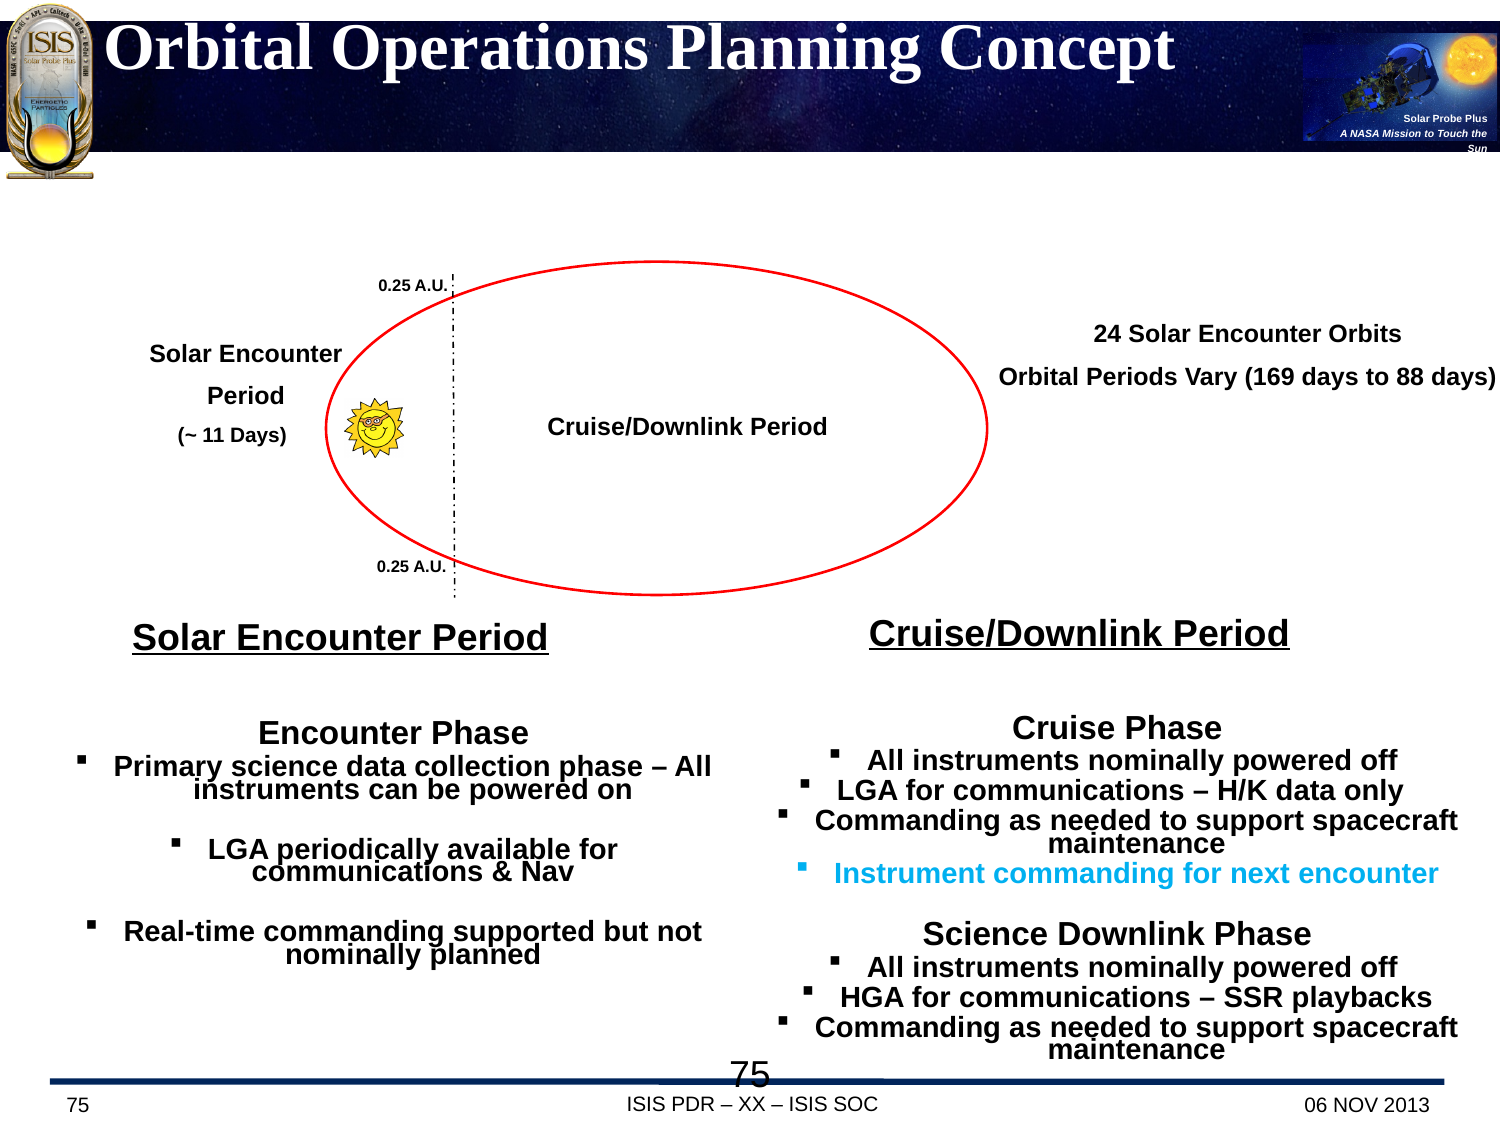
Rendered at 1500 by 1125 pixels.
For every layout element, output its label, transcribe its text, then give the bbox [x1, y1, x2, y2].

text_box 0.25 A.U. [276, 267, 558, 303]
text_box 0.25 A.U. [274, 548, 556, 584]
picture [0, 2, 1500, 181]
title Orbital Operations Planning Concept [102, 0, 1476, 125]
text_box Encounter Phase Primary science data collection phase – All instruments can be powered on LGA periodically available for communications & Nav Real-time commanding supported but not nominally planned [33, 647, 718, 1068]
text_box Solar Encounter Period [85, 329, 414, 417]
text_box Cruise/Downlink Period [530, 403, 859, 448]
text_box [325, 261, 988, 595]
text_box Cruise Phase All instruments nominally powered off LGA for communications – H/K data only Commanding as needed to support spacecraft maintenance Instrument commanding for next encounter Science Downlink Phase All instruments nominally powered off HGA for communications – SSR playbacks Commanding as needed to support spacecraft maintenance [731, 667, 1466, 1104]
slide_number 75 [512, 1042, 731, 1103]
text_box 24 Solar Encounter Orbits Orbital Periods Vary (169 days to 88 days) [904, 310, 1500, 398]
text_box (~ 11 Days) [158, 417, 320, 454]
text_box Solar Encounter Period [124, 605, 564, 666]
text_box Cruise/Downlink Period [861, 601, 1305, 661]
picture [344, 398, 404, 458]
